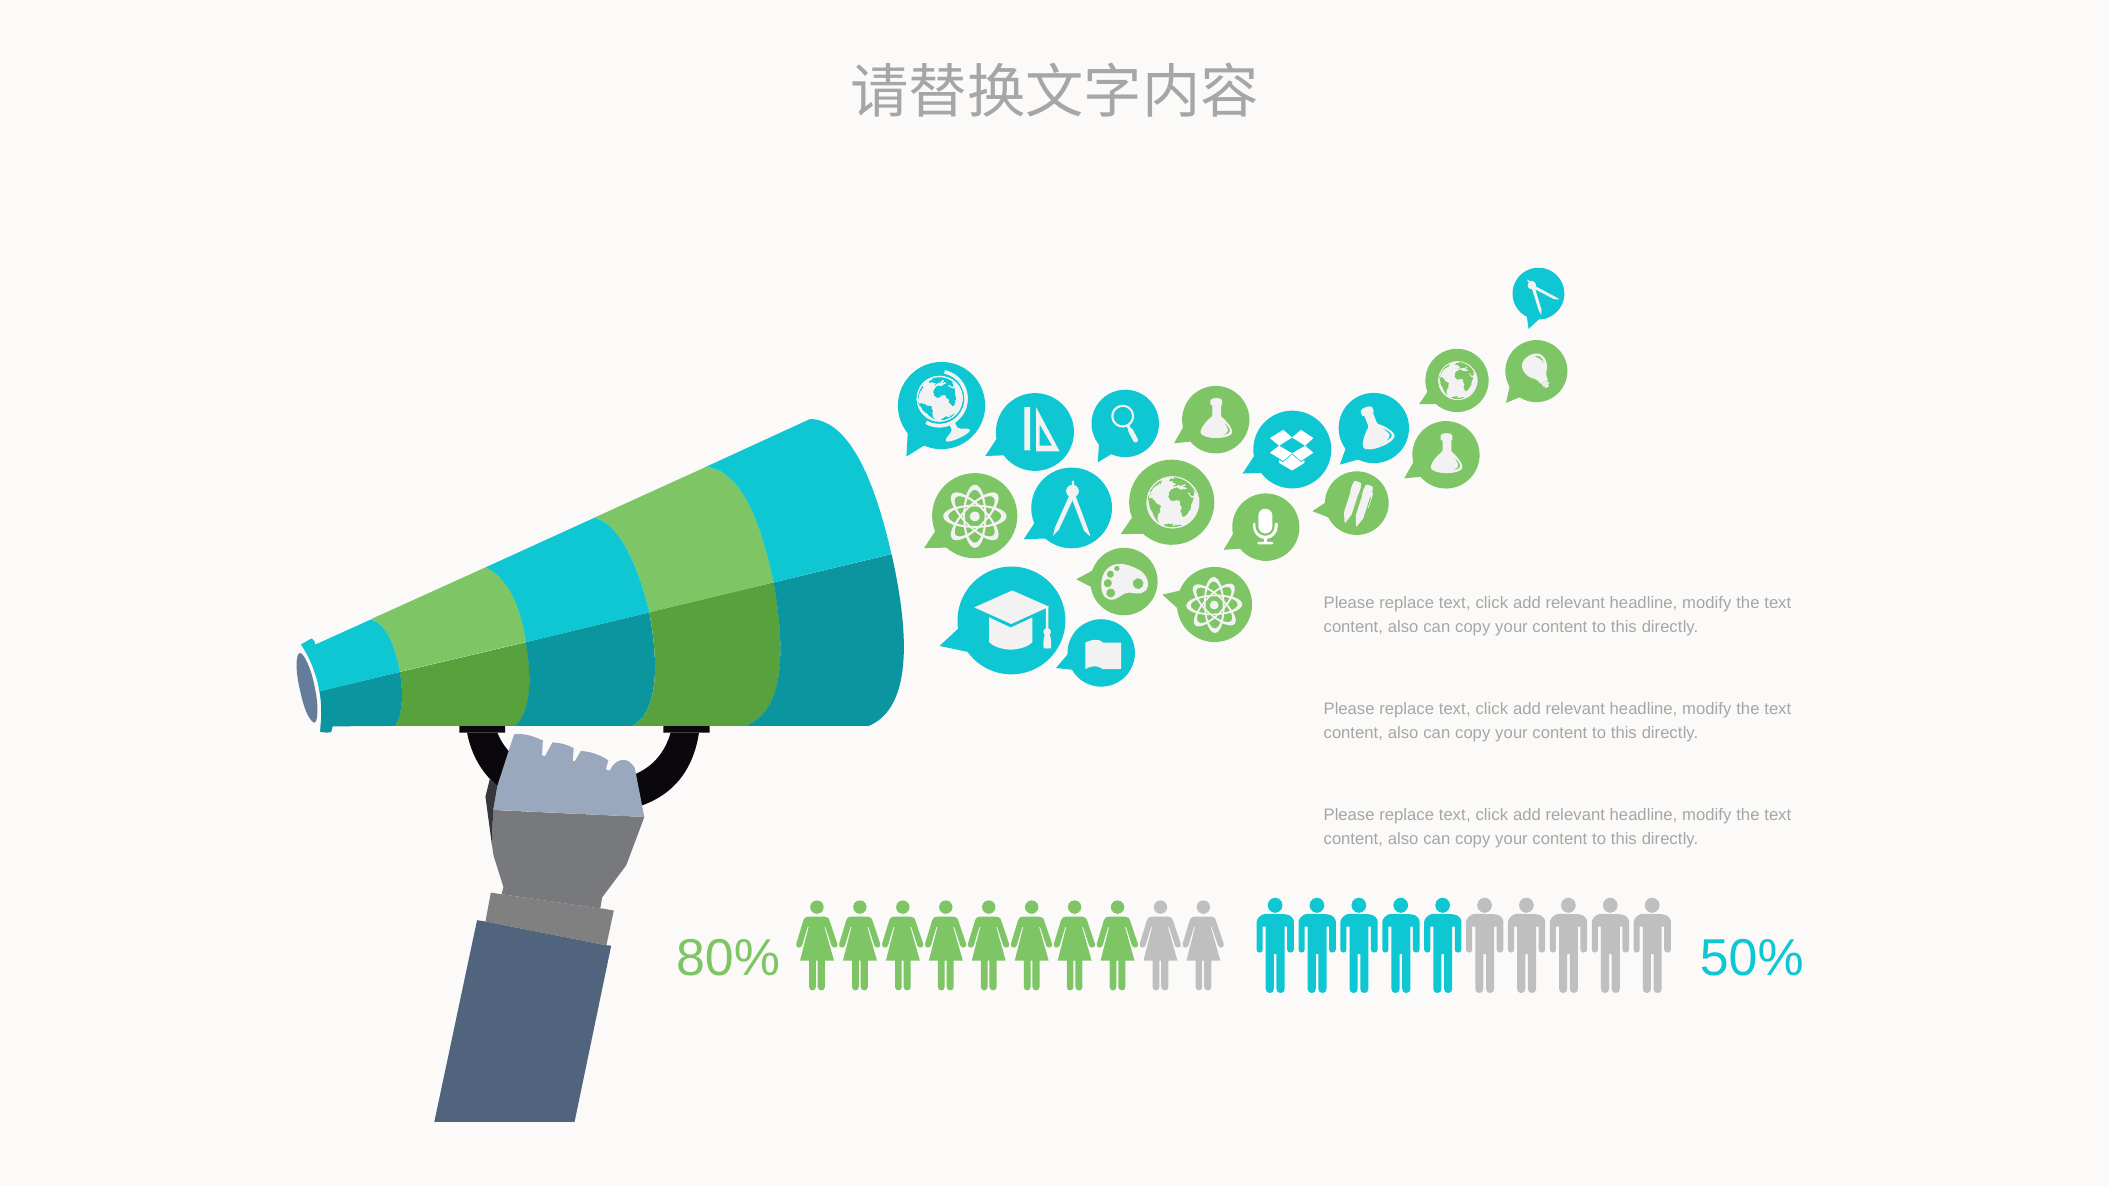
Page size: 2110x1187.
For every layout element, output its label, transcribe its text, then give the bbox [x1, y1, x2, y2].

text_box Please replace text, click add relevant headline, modify the text content, also can copy your content to this directly. [1569, 587, 1826, 636]
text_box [884, 267, 1569, 687]
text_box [296, 419, 914, 1122]
text_box Please replace text, click add relevant headline, modify the text content, also can copy your content to this directly. [1323, 693, 1826, 742]
text_box 请替换文字内容 [820, 32, 1289, 124]
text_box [1256, 897, 1671, 994]
text_box Please replace text, click add relevant headline, modify the text content, also can copy your content to this directly. [1323, 799, 1826, 848]
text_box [795, 900, 1225, 991]
text_box 50% [1699, 911, 1805, 986]
